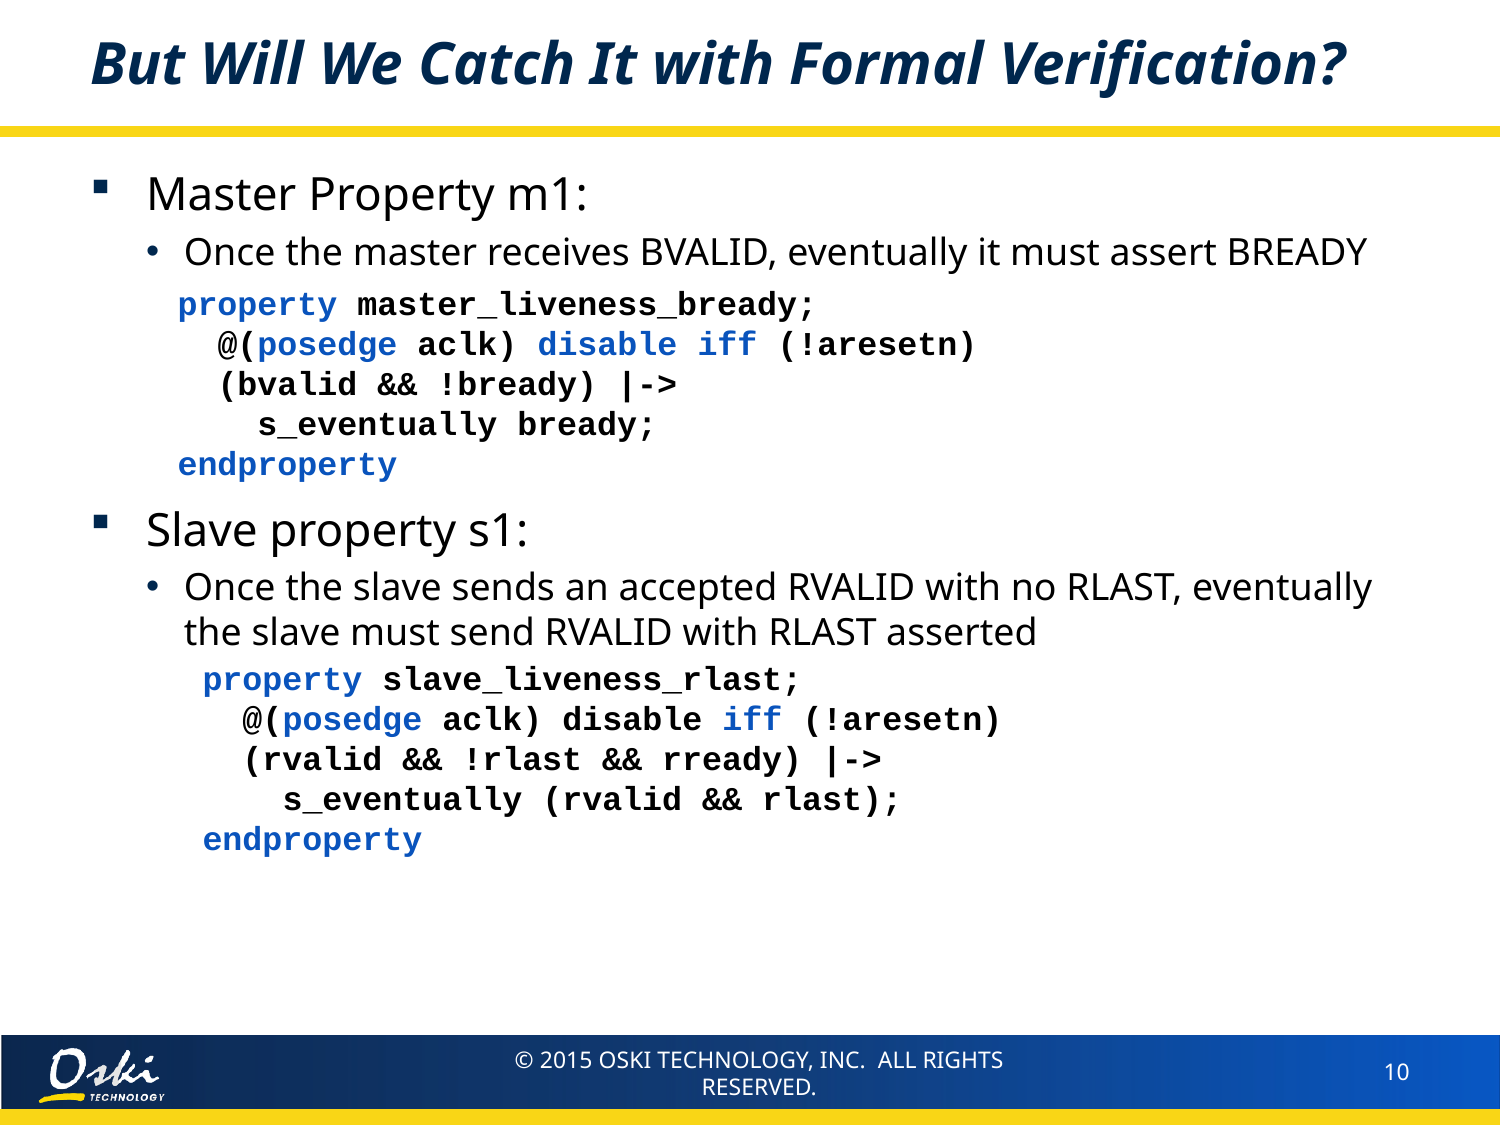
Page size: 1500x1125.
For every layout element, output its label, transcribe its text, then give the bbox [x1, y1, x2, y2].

slide_number 10 [1275, 1042, 1425, 1103]
list Master Property m1: Once the master receives BVALID, eventually it must assert BREADY Slave property s1: Once the slave sends an accepted RVALID with no RLAST, eventually the slave must send RVALID with RLAST asserted [75, 157, 1425, 983]
title But Will We Catch It with Formal Verification? [75, 0, 1500, 132]
text_box property master_liveness_bready; @(posedge aclk) disable iff (!aresetn) (bvalid && !bready) |-> s_eventually bready; endproperty [162, 274, 1141, 490]
picture [2, 1035, 1499, 1109]
text_box © 2015 OSKI TECHNOLOGY, INC. ALL RIGHTS RESERVED. [472, 1042, 1047, 1103]
text_box property slave_liveness_rlast; @(posedge aclk) disable iff (!aresetn) (rvalid && !rlast && rready) |-> s_eventually (rvalid && rlast); endproperty [187, 649, 1166, 865]
